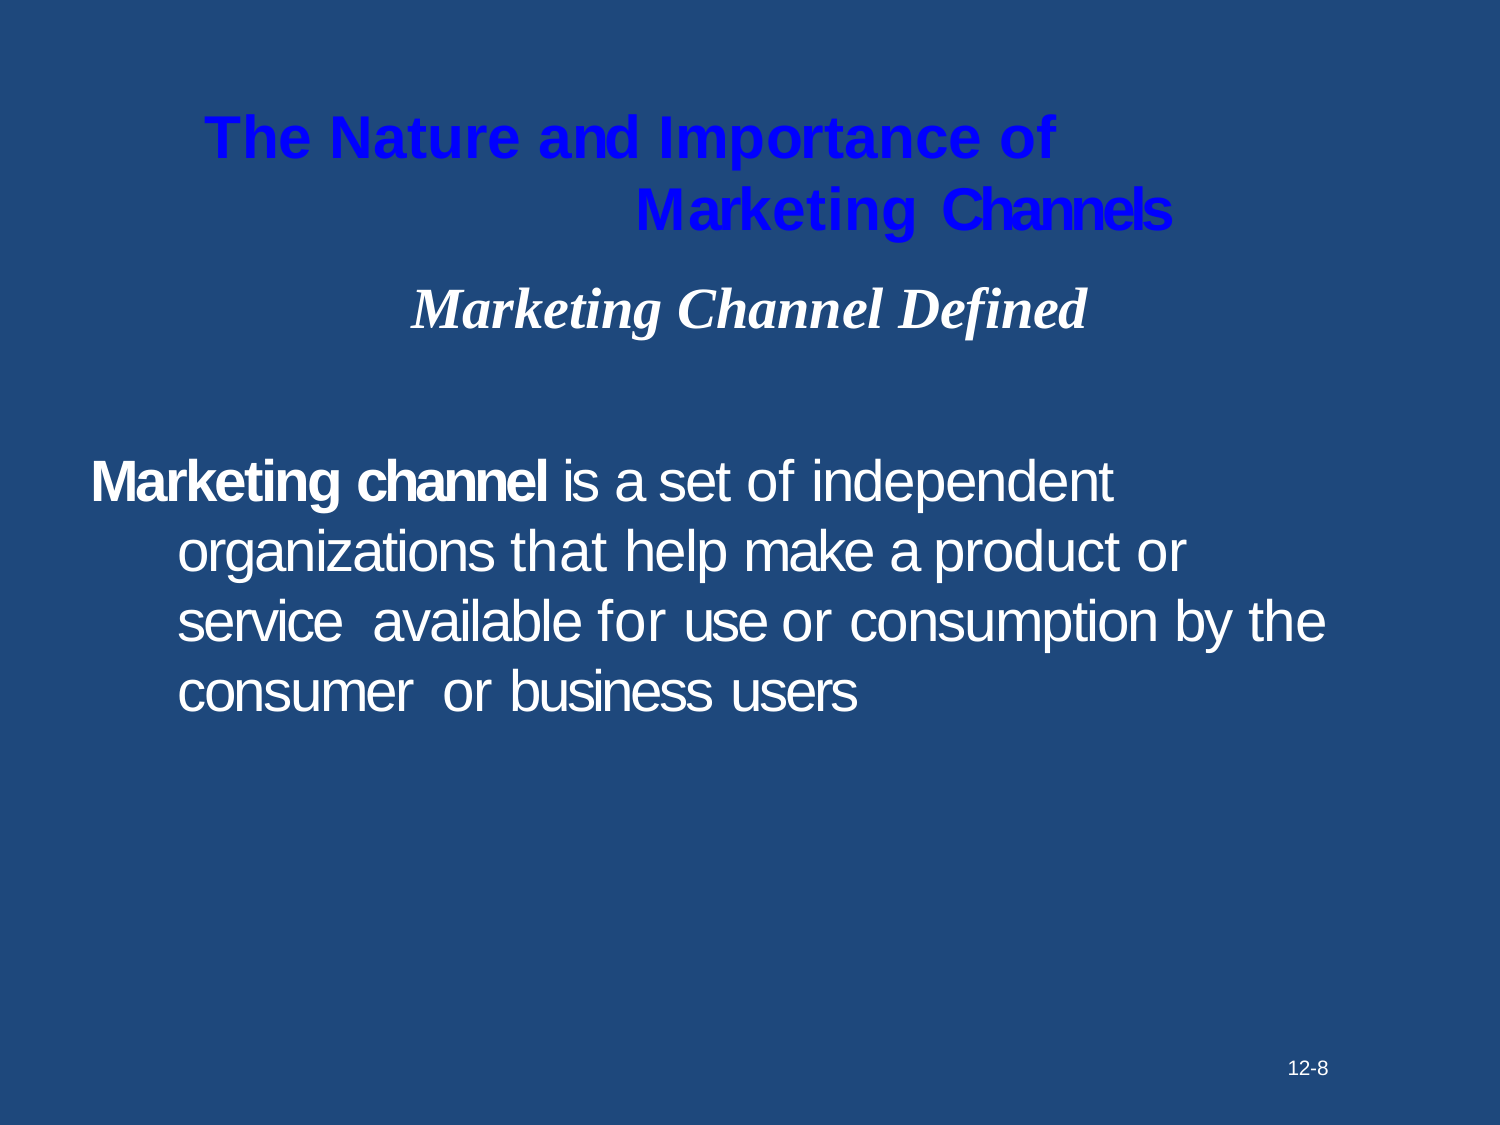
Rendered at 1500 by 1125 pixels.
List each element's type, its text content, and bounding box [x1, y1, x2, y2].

title The Nature and Importance of Marketing Channels [202, 95, 1296, 267]
slide_number 12-8 [1285, 1051, 1347, 1125]
text_box Marketing Channel Defined Marketing channel is a set of independent organizations that help make a product or service available for use or consumption by the consumer or business users [87, 267, 1365, 724]
